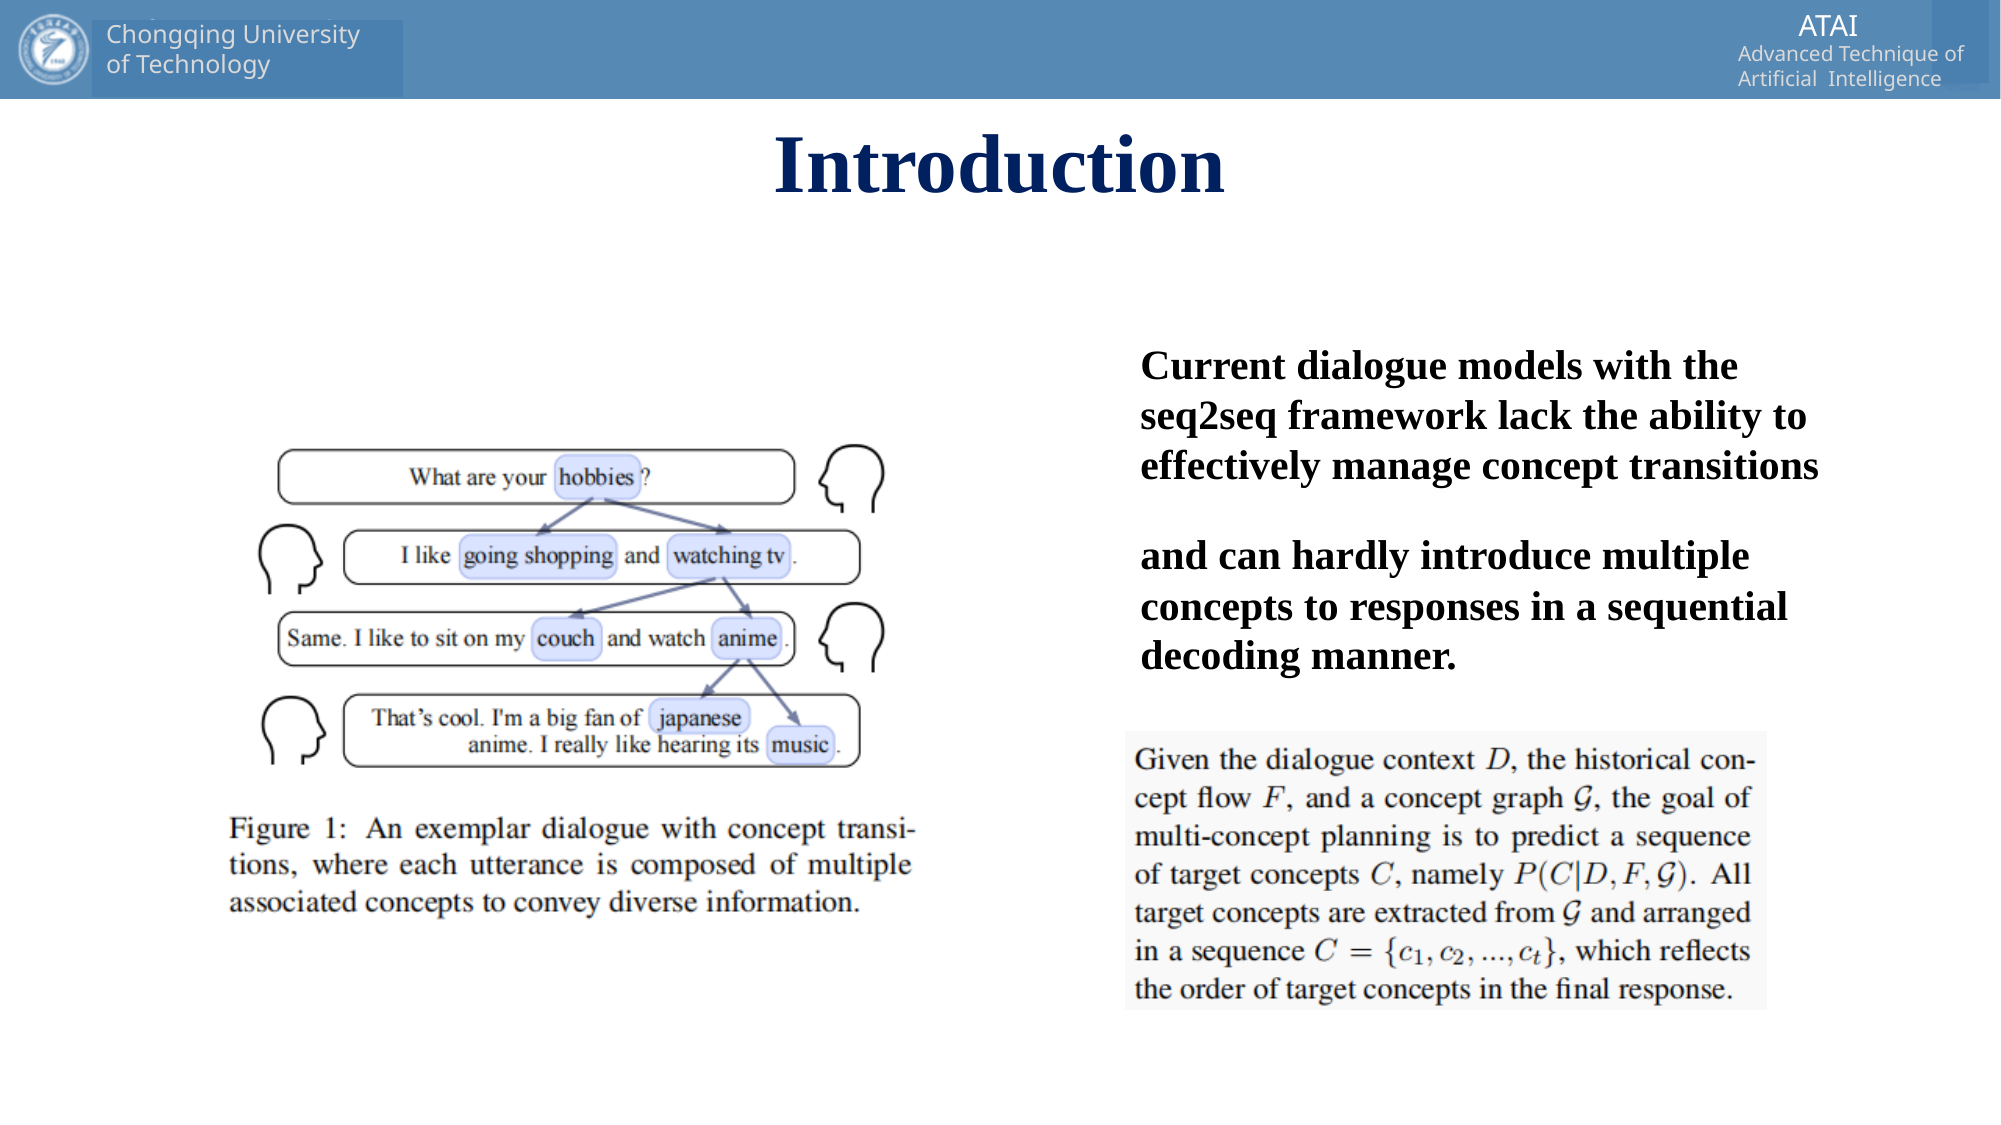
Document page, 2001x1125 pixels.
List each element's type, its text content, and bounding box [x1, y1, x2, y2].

picture [1125, 731, 1767, 1010]
picture [1932, 0, 1989, 83]
title Introduction [137, 126, 1863, 206]
picture [92, 20, 403, 97]
picture [181, 421, 1001, 954]
text_box Current dialogue models with the seq2seq framework lack the ability to effectively manage concept transitions [1125, 330, 1852, 495]
text_box and can hardly introduce multiple concepts to responses in a sequential decoding manner. [1125, 520, 1852, 686]
